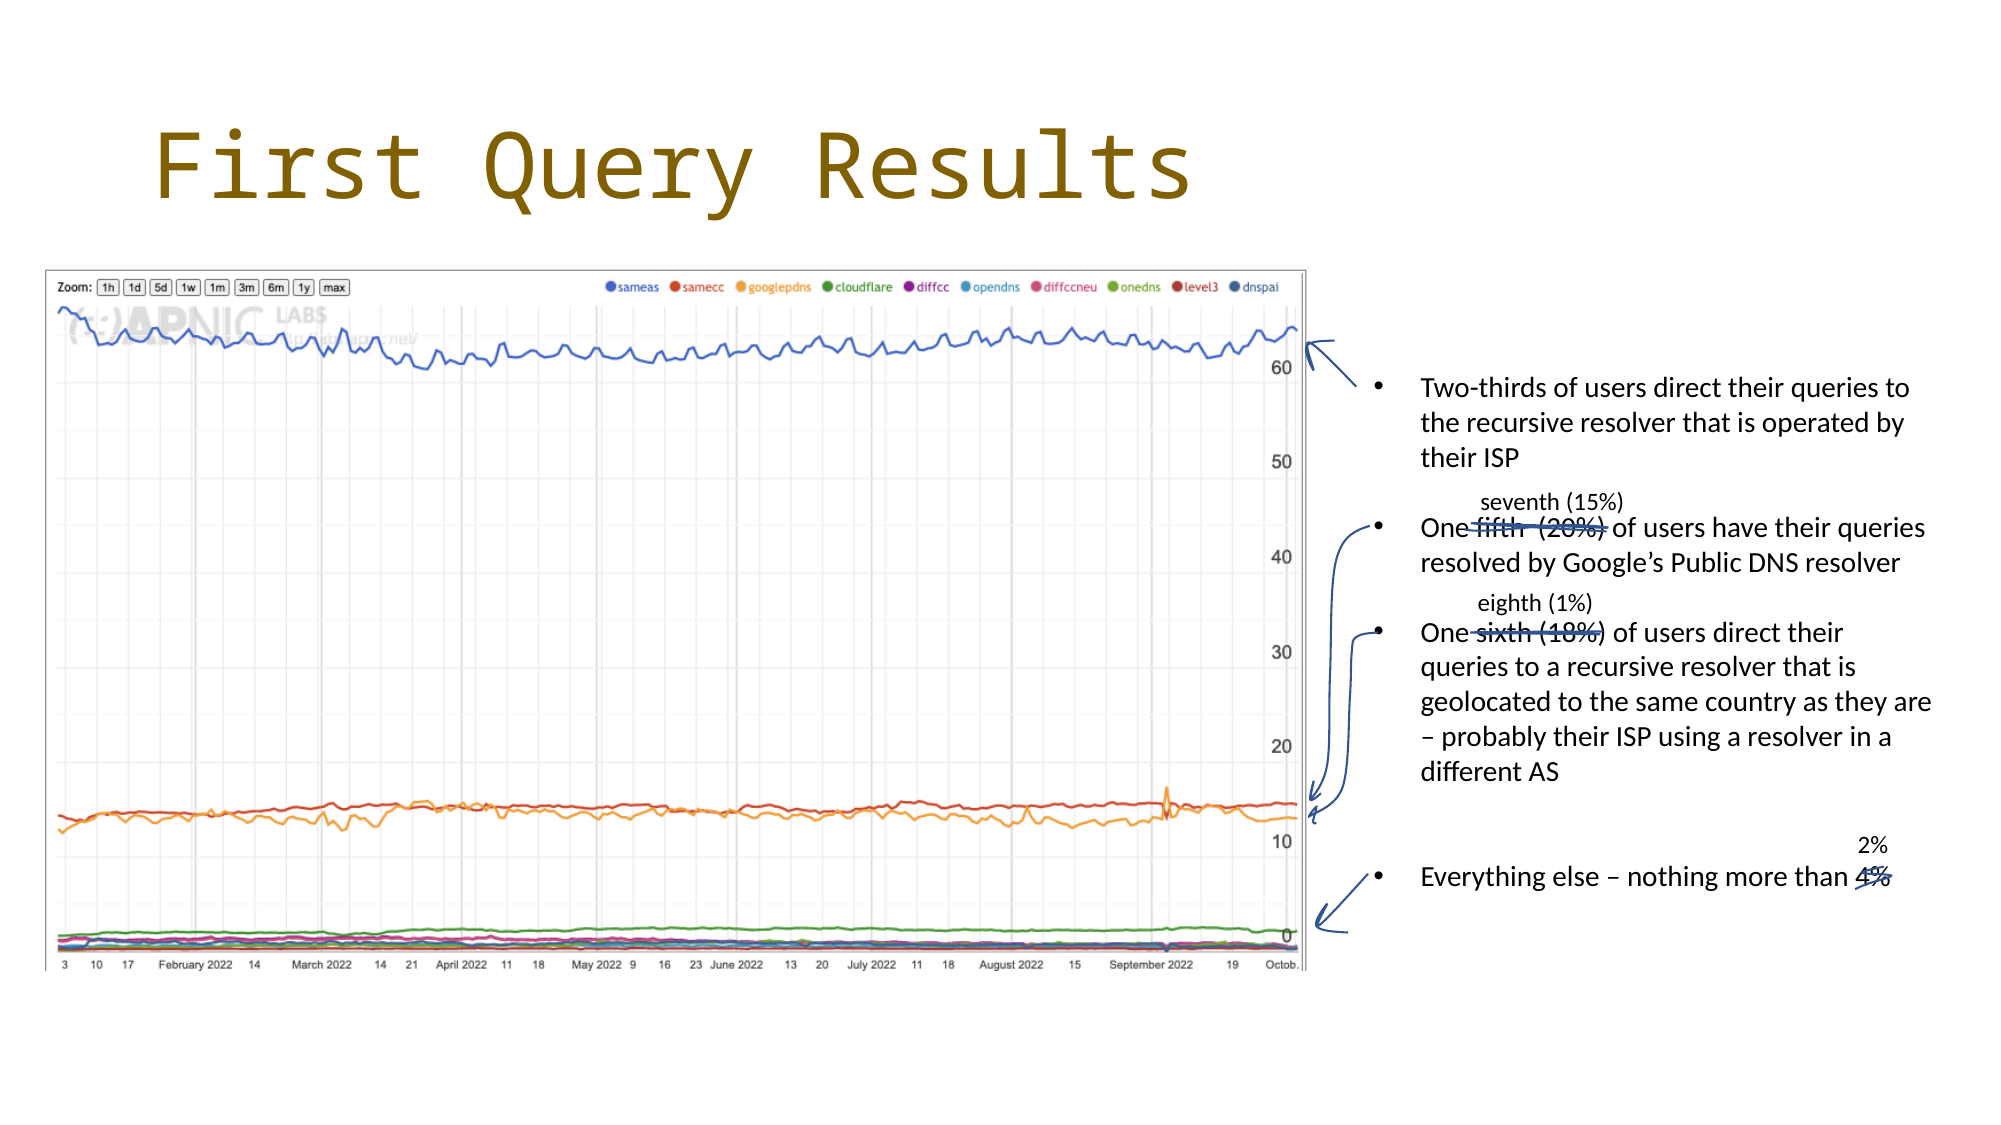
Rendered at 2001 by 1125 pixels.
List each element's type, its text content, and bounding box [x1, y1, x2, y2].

text_box eighth (1%) [1462, 578, 1609, 624]
text_box Two-thirds of users direct their queries to the recursive resolver that is operated by their ISP One fifth (20%) of users have their queries resolved by Google’s Public DNS resolver One sixth (18%) of users direct their queries to a recursive resolver that is geolocated to the same country as they are – probably their ISP using a resolver in a different AS Everything else – nothing more than 4% [1359, 360, 1948, 900]
text_box [1319, 339, 1358, 388]
text_box [1470, 630, 1604, 636]
text_box [1319, 873, 1369, 934]
text_box [1319, 631, 1379, 816]
text_box [1319, 524, 1371, 797]
title First Query Results [137, 59, 1863, 278]
text_box [1854, 866, 1893, 891]
text_box seventh (15%) [1465, 477, 1640, 523]
text_box 2% [1842, 821, 1904, 866]
text_box [1464, 523, 1609, 533]
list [36, 256, 1319, 971]
